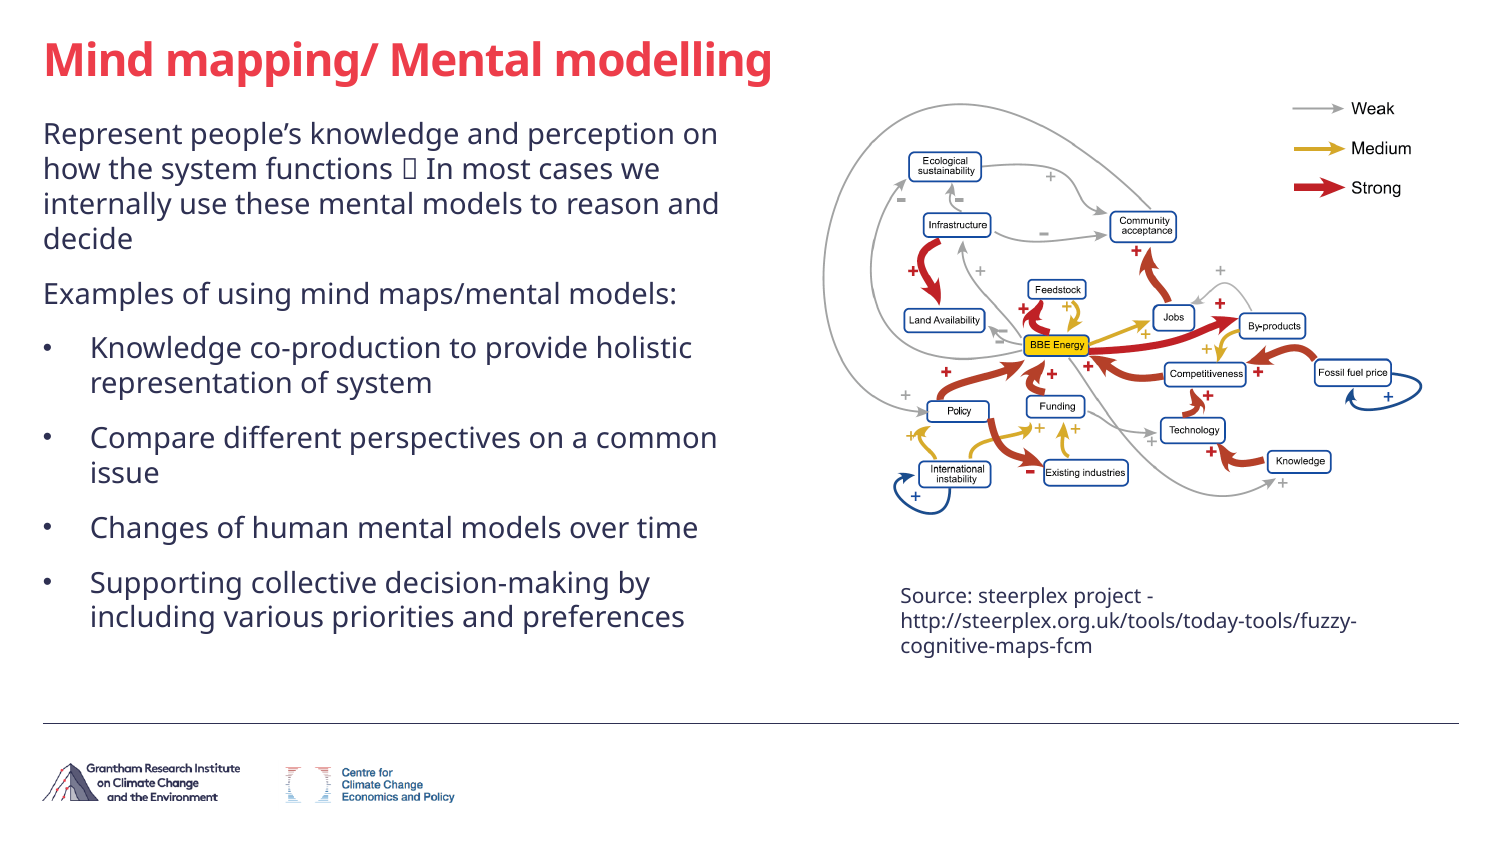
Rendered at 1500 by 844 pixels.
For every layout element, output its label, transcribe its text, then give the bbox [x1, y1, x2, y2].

picture [42, 763, 240, 801]
picture [278, 760, 461, 810]
list Represent people’s knowledge and perception on how the system functions  In most cases we internally use these mental models to reason and decide Examples of using mind maps/mental models: Knowledge co-production to provide holistic representation of system Compare different perspectives on a common issue Changes of human mental models over time Supporting collective decision-making by including various priorities and preferences [42, 115, 750, 667]
text_box Source: steerplex project - http://steerplex.org.uk/tools/today-tools/fuzzy-cognitive-maps-fcm [885, 575, 1418, 666]
title Mind mapping/ Mental modelling [42, 30, 1284, 92]
picture [816, 90, 1435, 521]
